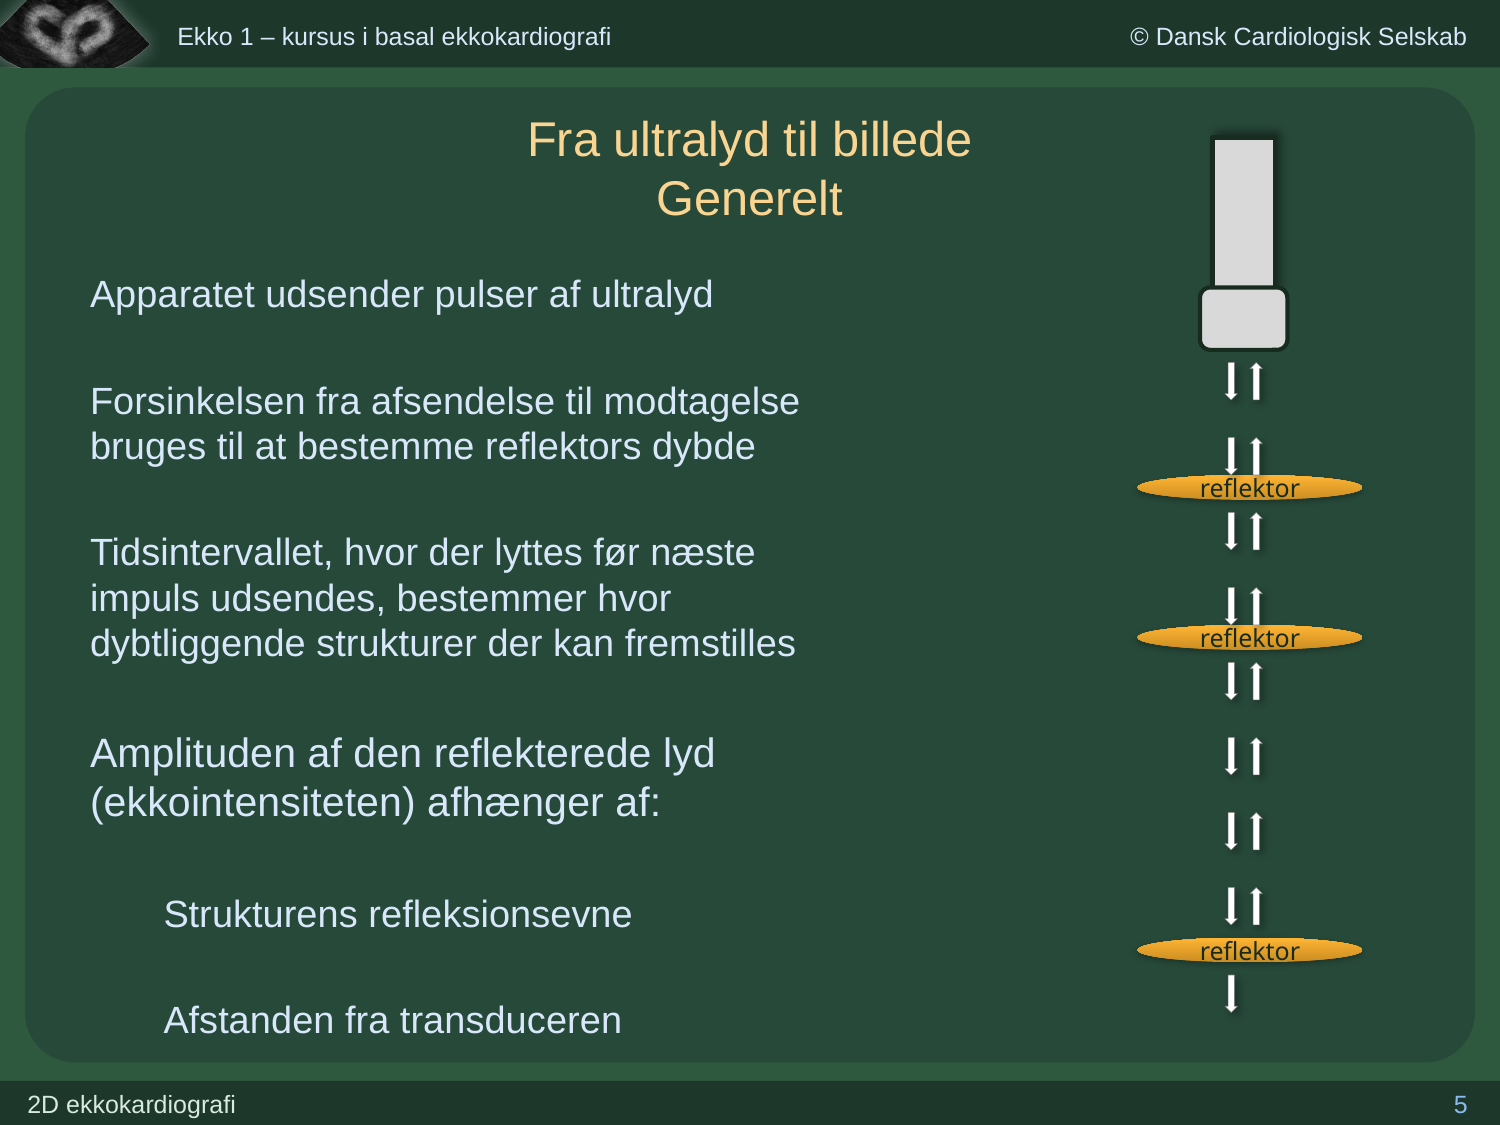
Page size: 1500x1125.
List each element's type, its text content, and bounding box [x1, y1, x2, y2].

text_box reflektor [1137, 937, 1363, 963]
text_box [1199, 137, 1288, 351]
list Apparatet udsender pulser af ultralyd Forsinkelsen fra afsendelse til modtagelse bruges til at bestemme reflektors dybde Tidsintervallet, hvor der lyttes før næste impuls udsendes, bestemmer hvor dybtliggende strukturer der kan fremstilles Amplituden af den reflekterede lyd (ekkointensiteten) afhænger af: Strukturens refleksionsevne Afstanden fra transduceren [75, 262, 850, 1050]
text_box [1222, 972, 1240, 1015]
slide_number 5 [1132, 1080, 1483, 1119]
text_box [1222, 360, 1240, 403]
text_box [1222, 735, 1240, 778]
text_box [1222, 585, 1240, 628]
text_box [1248, 660, 1265, 703]
text_box [1222, 810, 1240, 853]
picture [0, 0, 185, 68]
text_box [1222, 435, 1240, 478]
text_box [1248, 510, 1265, 553]
text_box [1248, 435, 1265, 478]
text_box reflektor [1137, 475, 1363, 500]
text_box [1248, 810, 1265, 853]
text_box [1222, 510, 1240, 553]
text_box [1248, 885, 1265, 928]
title Fra ultralyd til billede Generelt [75, 99, 1425, 233]
text_box [1222, 885, 1240, 928]
text_box [1222, 660, 1240, 703]
text_box [1248, 360, 1265, 403]
text_box reflektor [1137, 625, 1363, 650]
text_box [1248, 585, 1265, 628]
footer 2D ekkokardiografi [12, 1080, 488, 1119]
text_box [1248, 735, 1265, 778]
